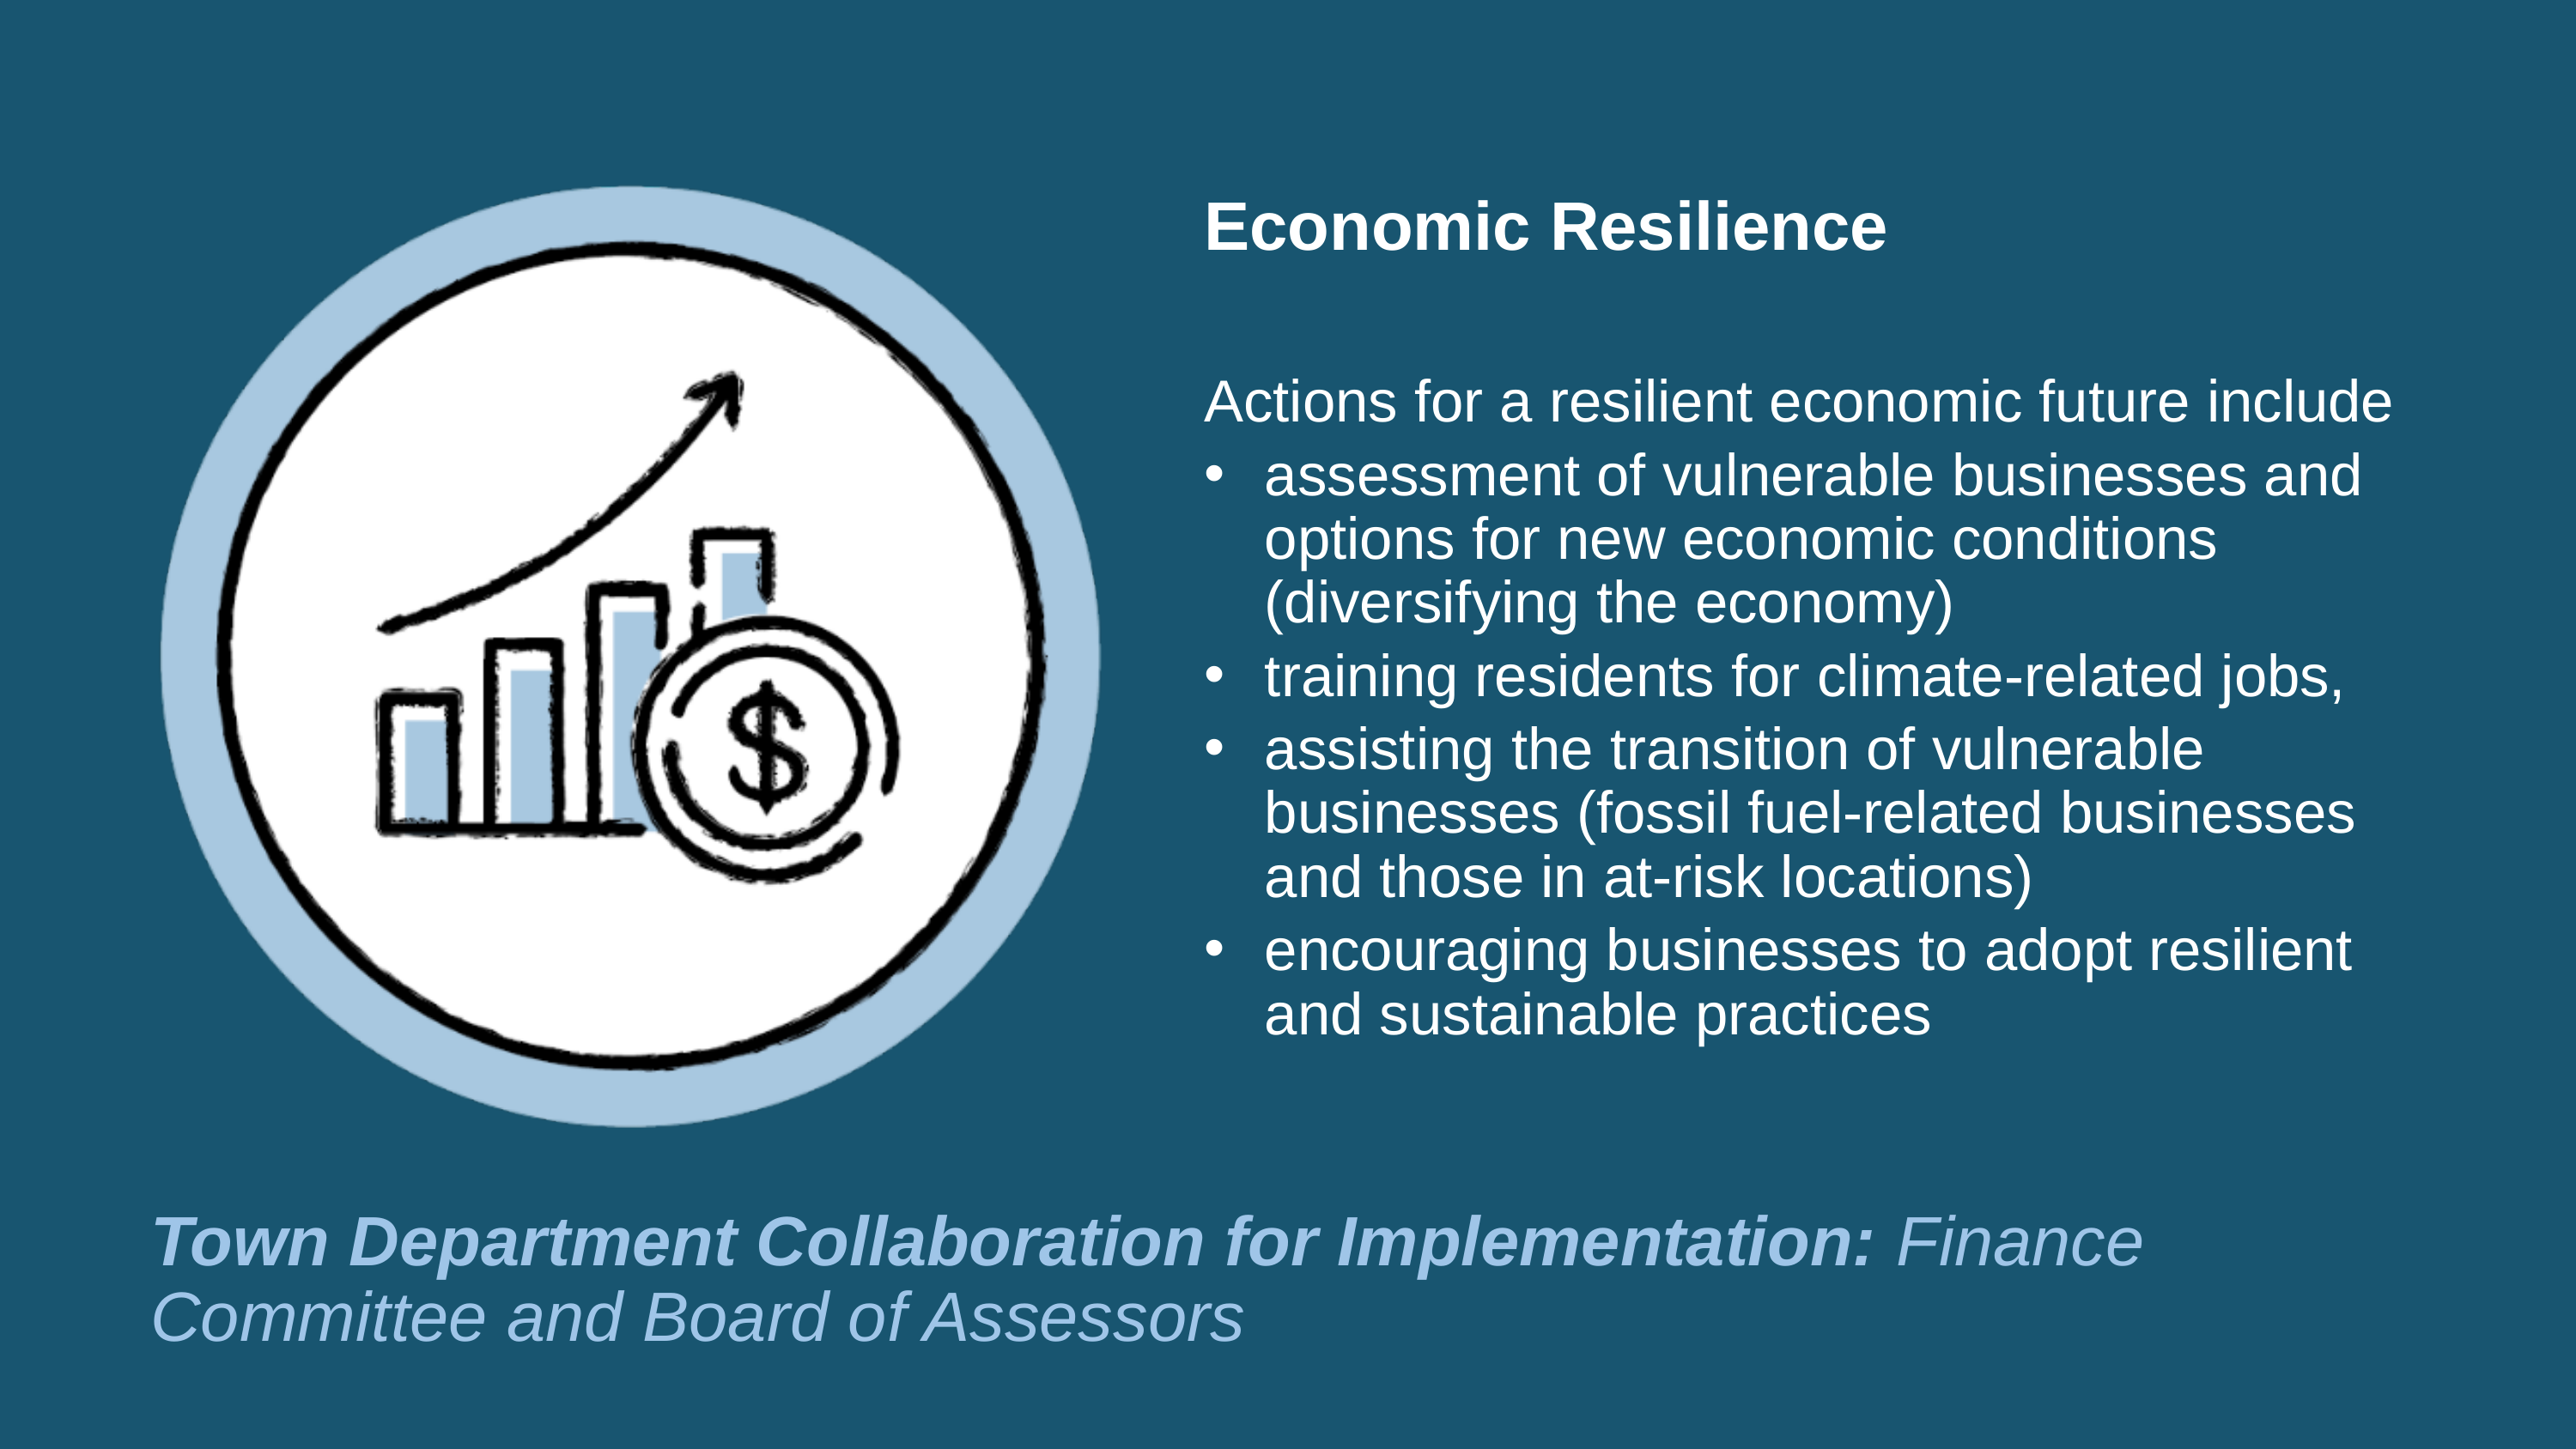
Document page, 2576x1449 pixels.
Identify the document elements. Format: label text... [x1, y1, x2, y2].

text_box Economic Resilience Actions for a resilient economic future include assessment of vulnerable businesses and options for new economic conditions (diversifying the economy) training residents for climate-related jobs, assisting the transition of vulnerable businesses (fossil fuel-related businesses and those in at-risk locations) encouraging businesses to adopt resilient and sustainable practices [1191, 134, 2415, 1216]
text_box Town Department Collaboration for Implementation: Finance Committee and Board of Assessors [137, 1192, 2354, 1369]
picture [139, 170, 1119, 1149]
